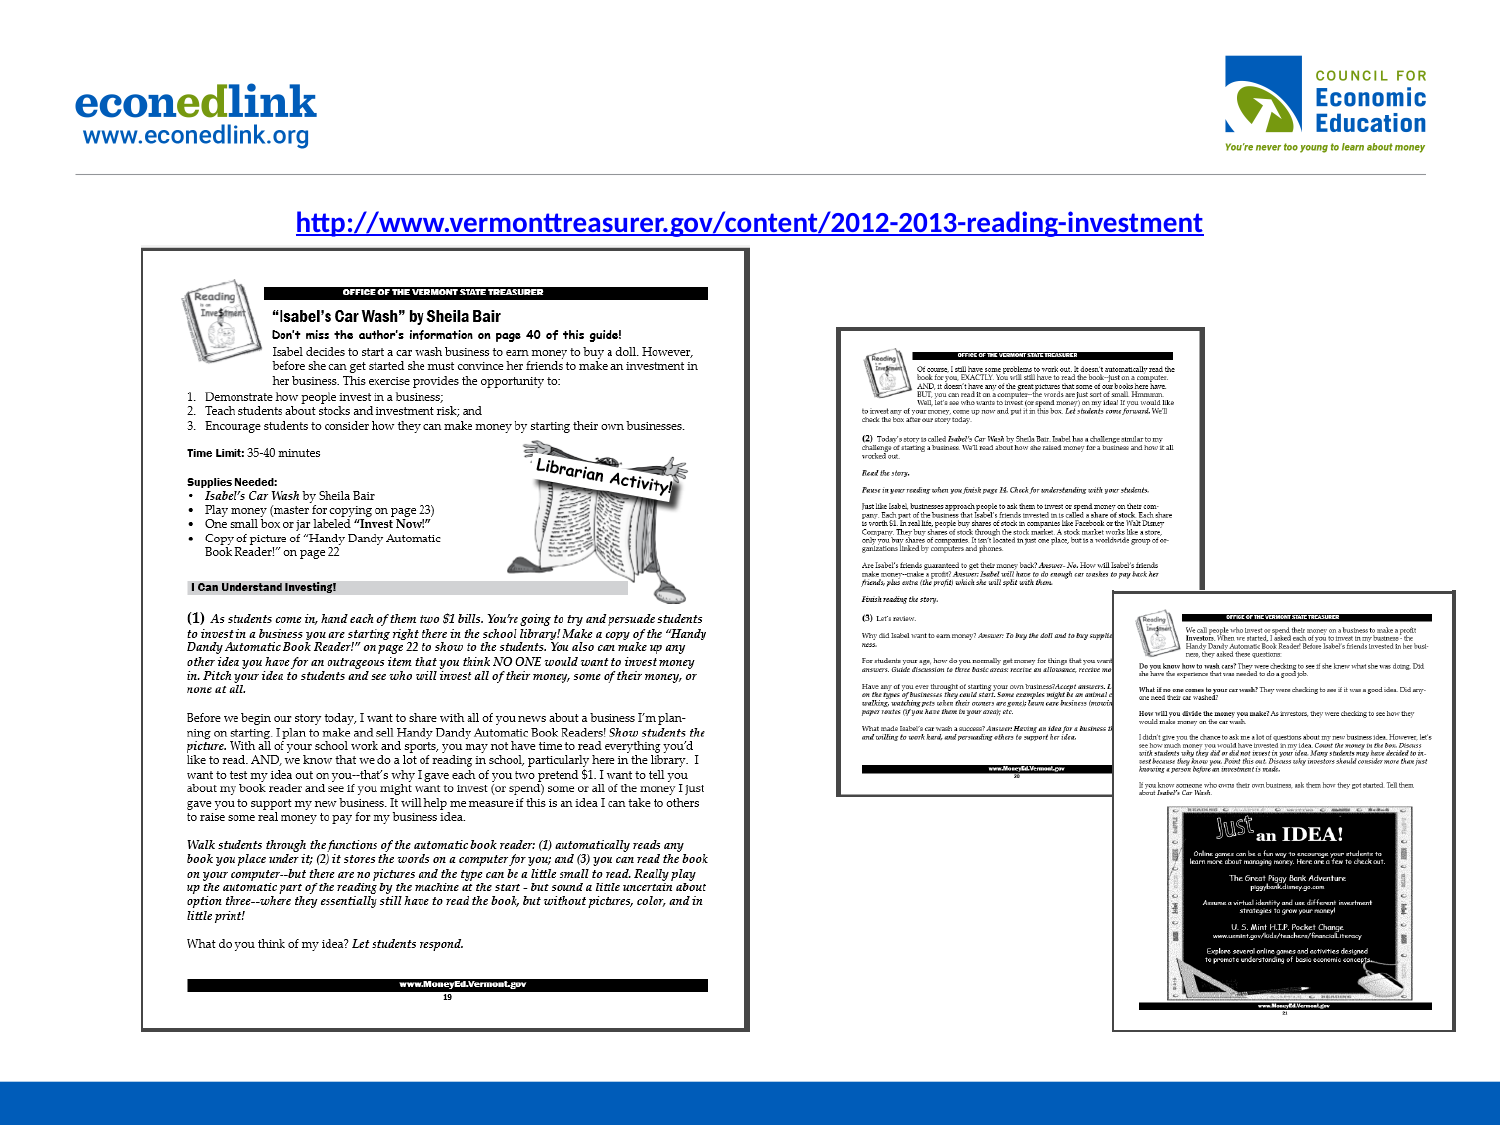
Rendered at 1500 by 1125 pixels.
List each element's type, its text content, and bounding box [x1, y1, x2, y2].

title http://www.vermonttreasurer.gov/content/2012-2013-reading-investment [102, 136, 1398, 247]
picture [0, 0, 1500, 1125]
